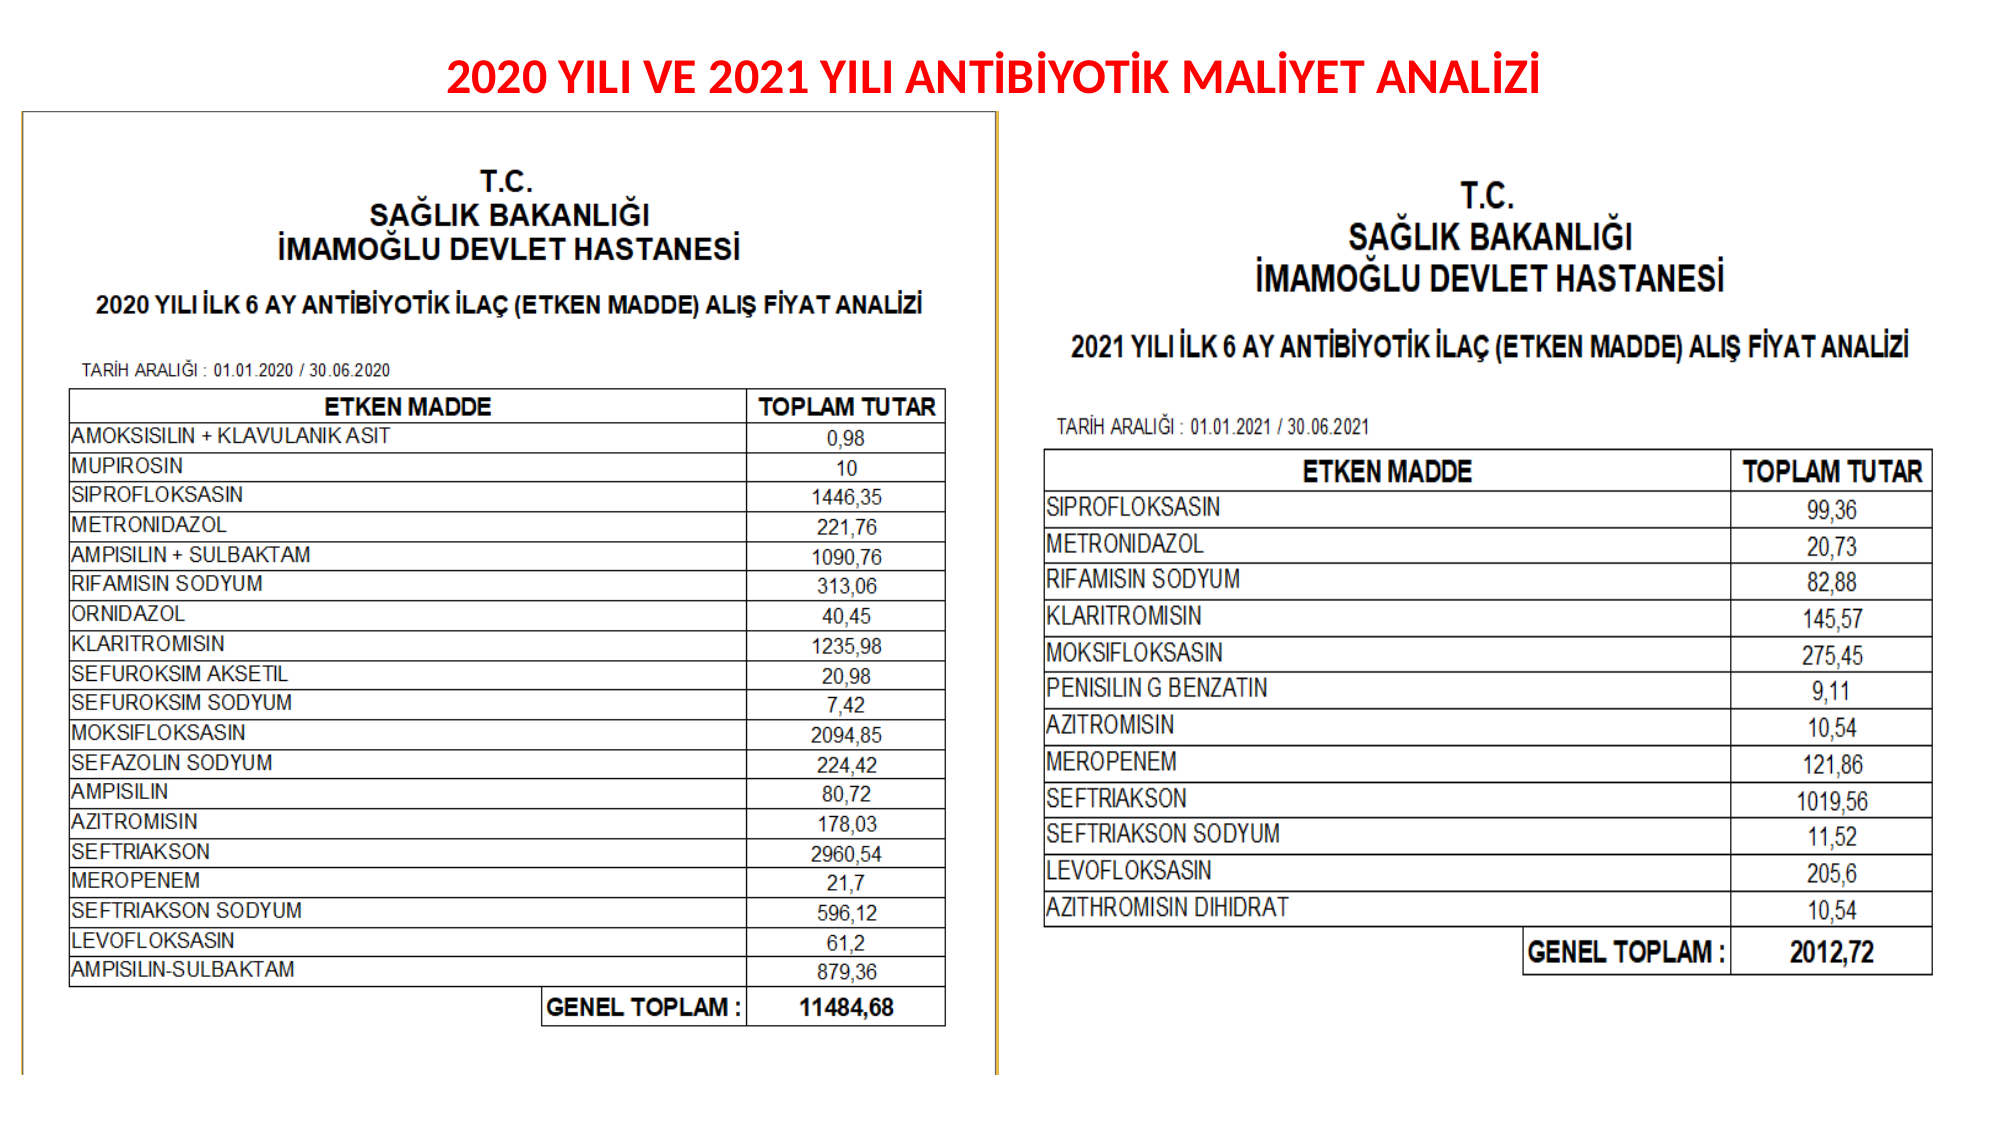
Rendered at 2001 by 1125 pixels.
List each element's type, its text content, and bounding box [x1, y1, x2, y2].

text_box 2020 YILI VE 2021 YILI ANTİBİYOTİK MALİYET ANALİZİ [431, 35, 1558, 111]
picture [21, 111, 1979, 1075]
